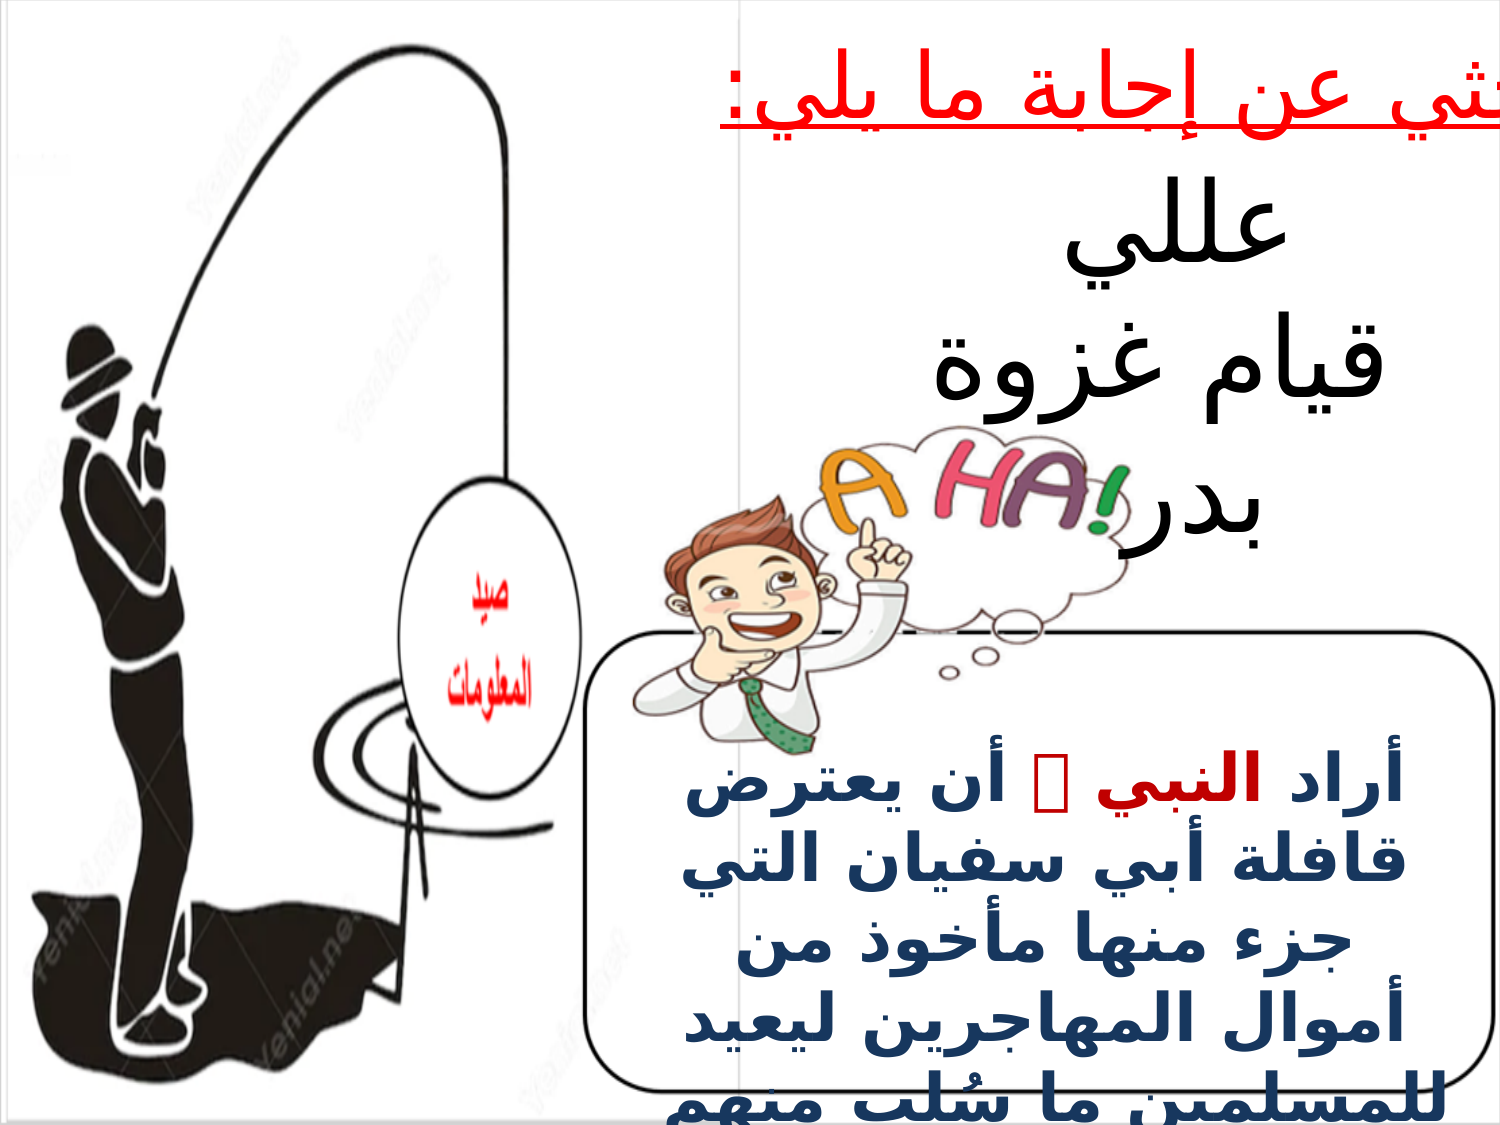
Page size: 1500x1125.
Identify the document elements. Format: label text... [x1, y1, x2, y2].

picture [0, 0, 1500, 1125]
text_box أراد النبي  أن يعترض قافلة أبي سفيان التي جزء منها مأخوذ من أموال المهاجرين ليعيد للمسلمين ما سُلب منهم , فاستنجد أبو سفيان بقريش [620, 727, 1471, 1125]
text_box عللي قيام غزوة بدر [871, 142, 1450, 563]
text_box ابحثي عن إجابة ما يلي: [705, 19, 1500, 254]
